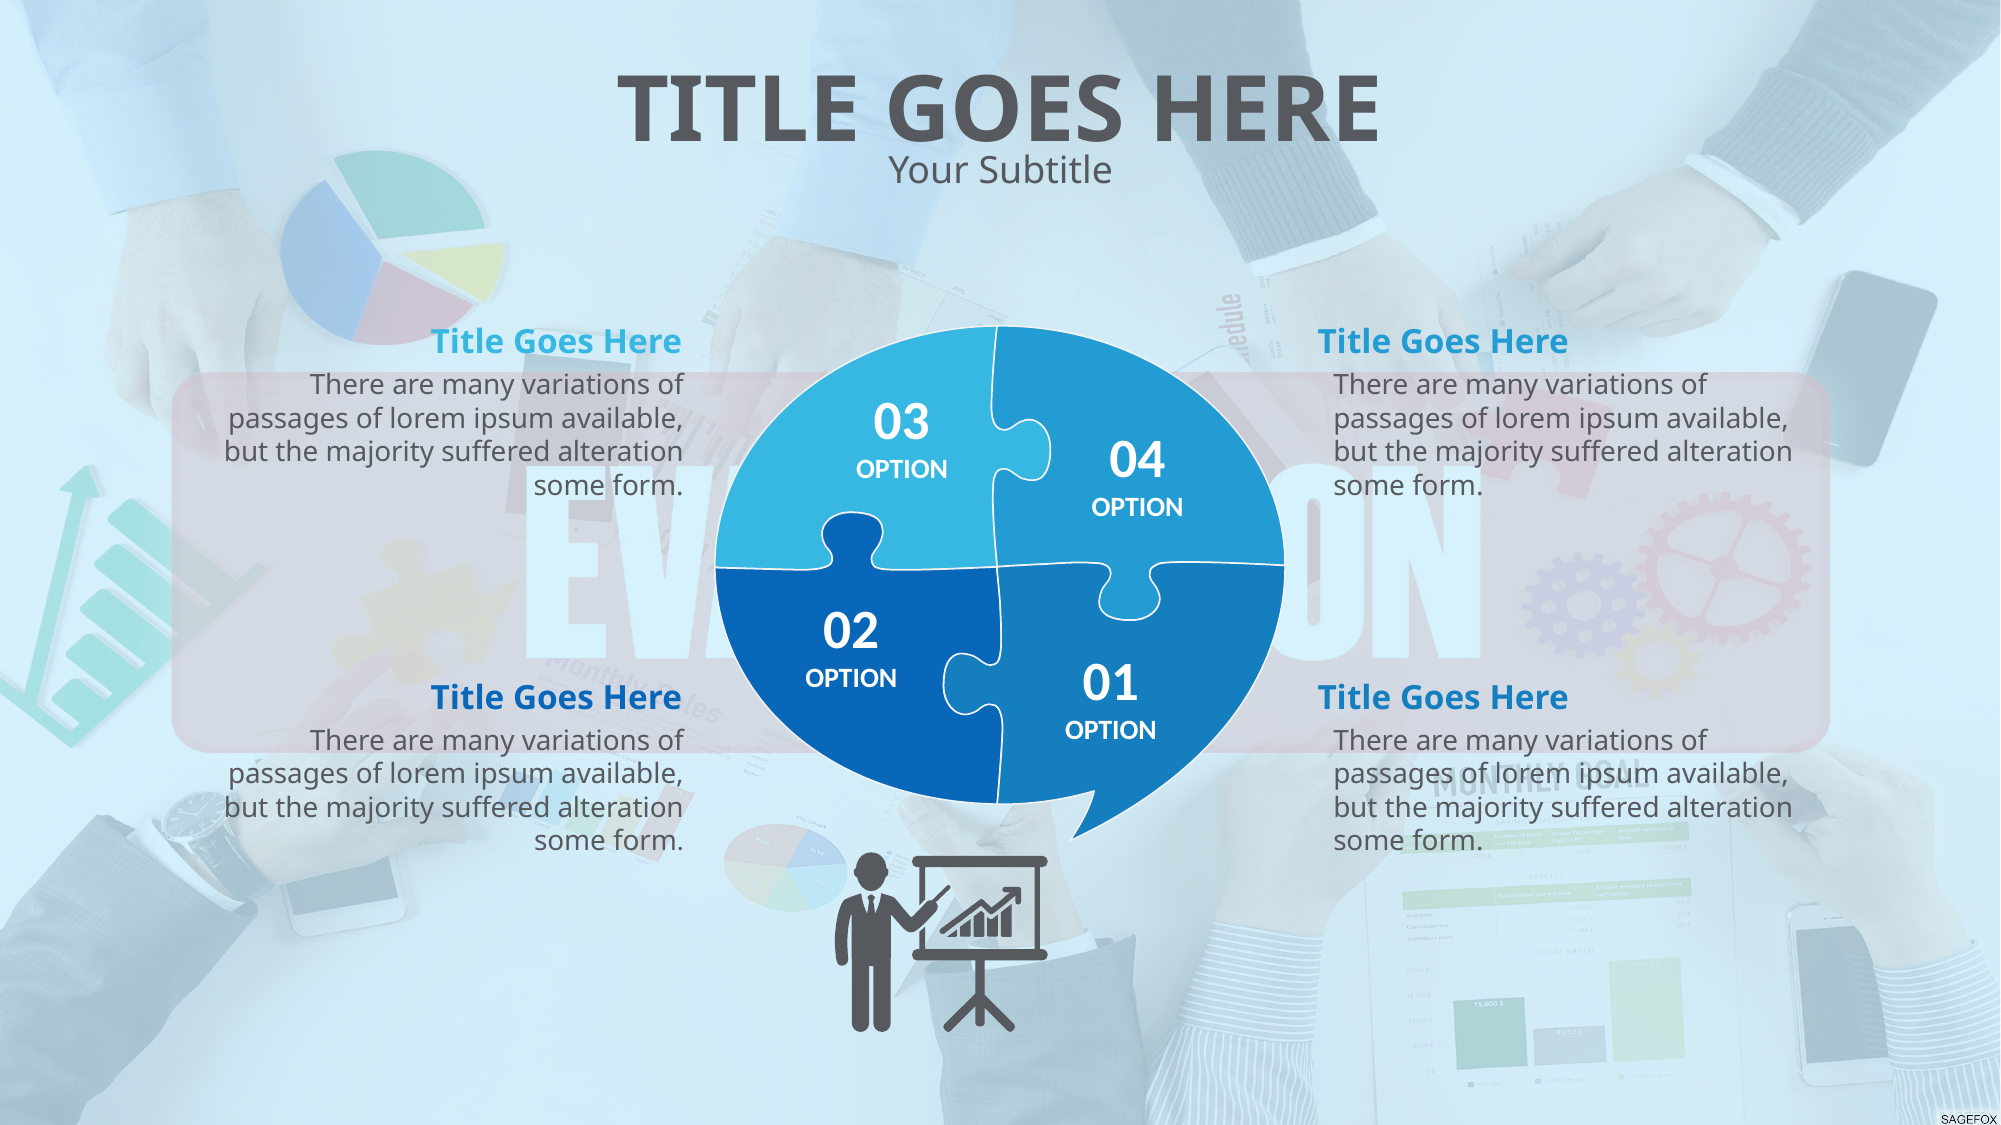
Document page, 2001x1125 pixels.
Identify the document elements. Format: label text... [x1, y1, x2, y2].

text_box [714, 325, 1050, 569]
text_box 01 OPTION [1050, 637, 1172, 753]
picture [1938, 1114, 1999, 1125]
text_box [943, 562, 1286, 841]
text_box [1333, 320, 1814, 468]
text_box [203, 320, 684, 468]
text_box 02 OPTION [790, 585, 912, 700]
text_box [714, 512, 1002, 805]
text_box 04 OPTION [1076, 414, 1199, 530]
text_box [548, 42, 1452, 199]
text_box 03 OPTION [841, 376, 963, 492]
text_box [834, 852, 1048, 1033]
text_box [203, 675, 684, 824]
text_box [991, 325, 1285, 620]
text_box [1333, 675, 1814, 824]
